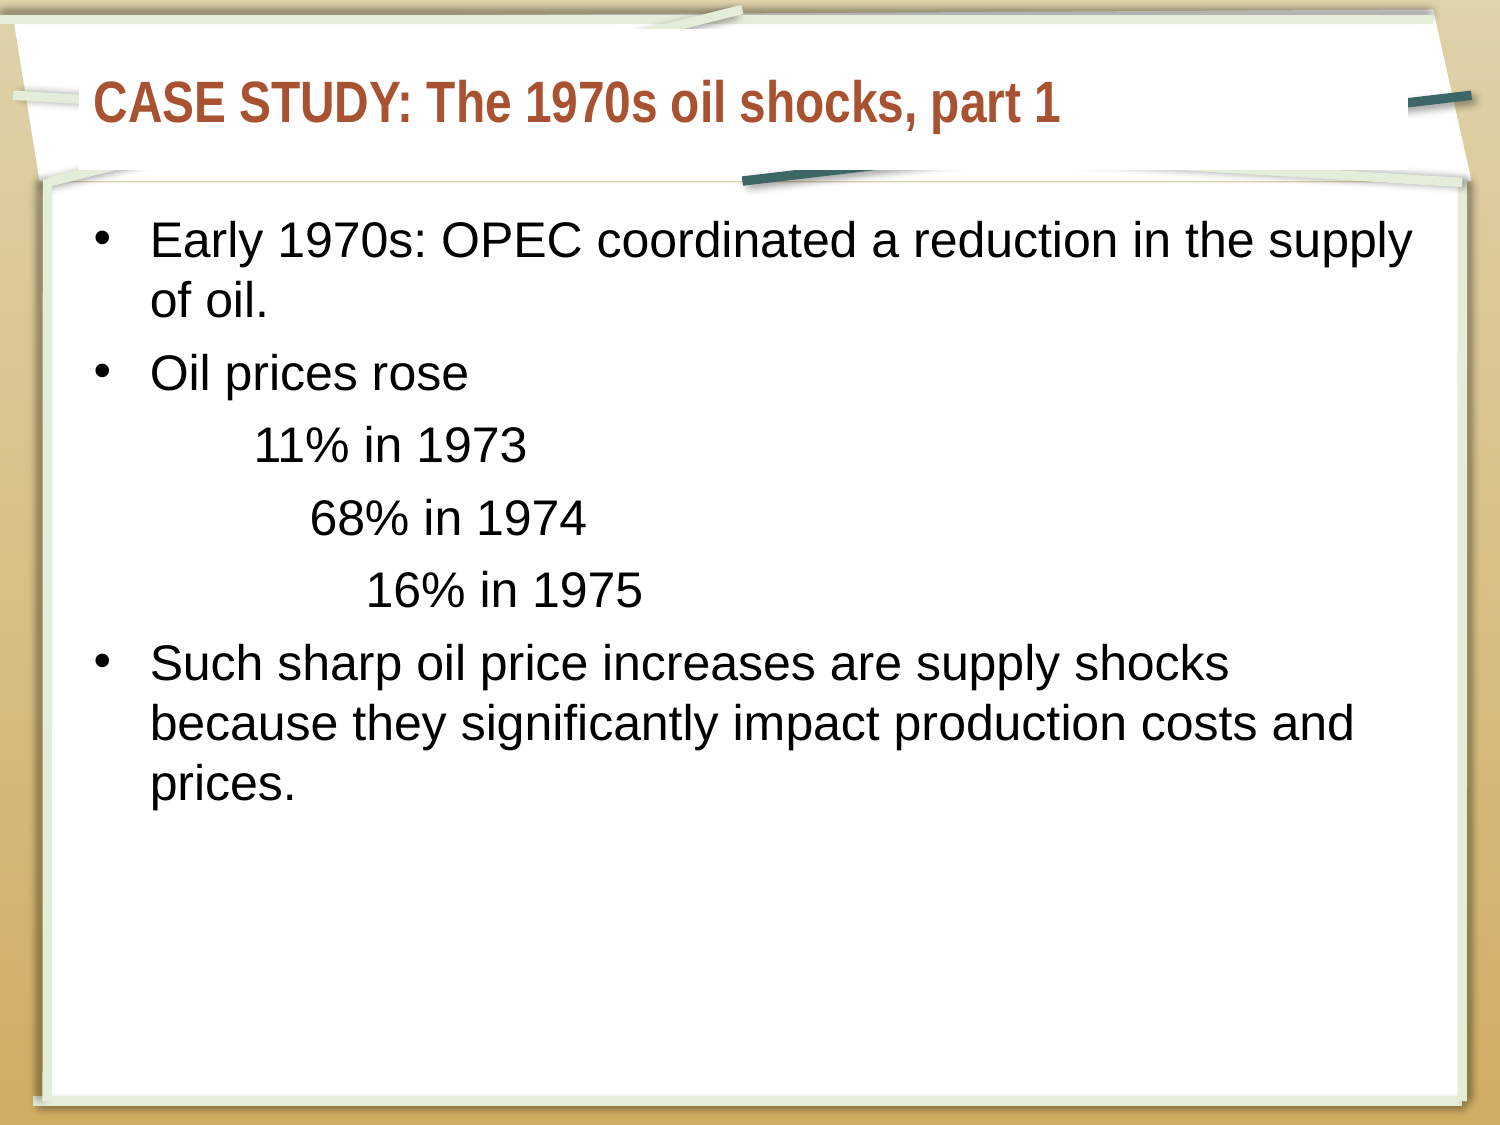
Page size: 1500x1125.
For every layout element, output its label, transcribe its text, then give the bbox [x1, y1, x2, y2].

list Early 1970s: OPEC coordinated a reduction in the supply of oil. Oil prices rose 11% in 1973 68% in 1974 16% in 1975 Such sharp oil price increases are supply shocks because they significantly impact production costs and prices. [78, 200, 1445, 1080]
title CASE STUDY: The 1970s oil shocks, part 1 [78, 29, 1408, 170]
